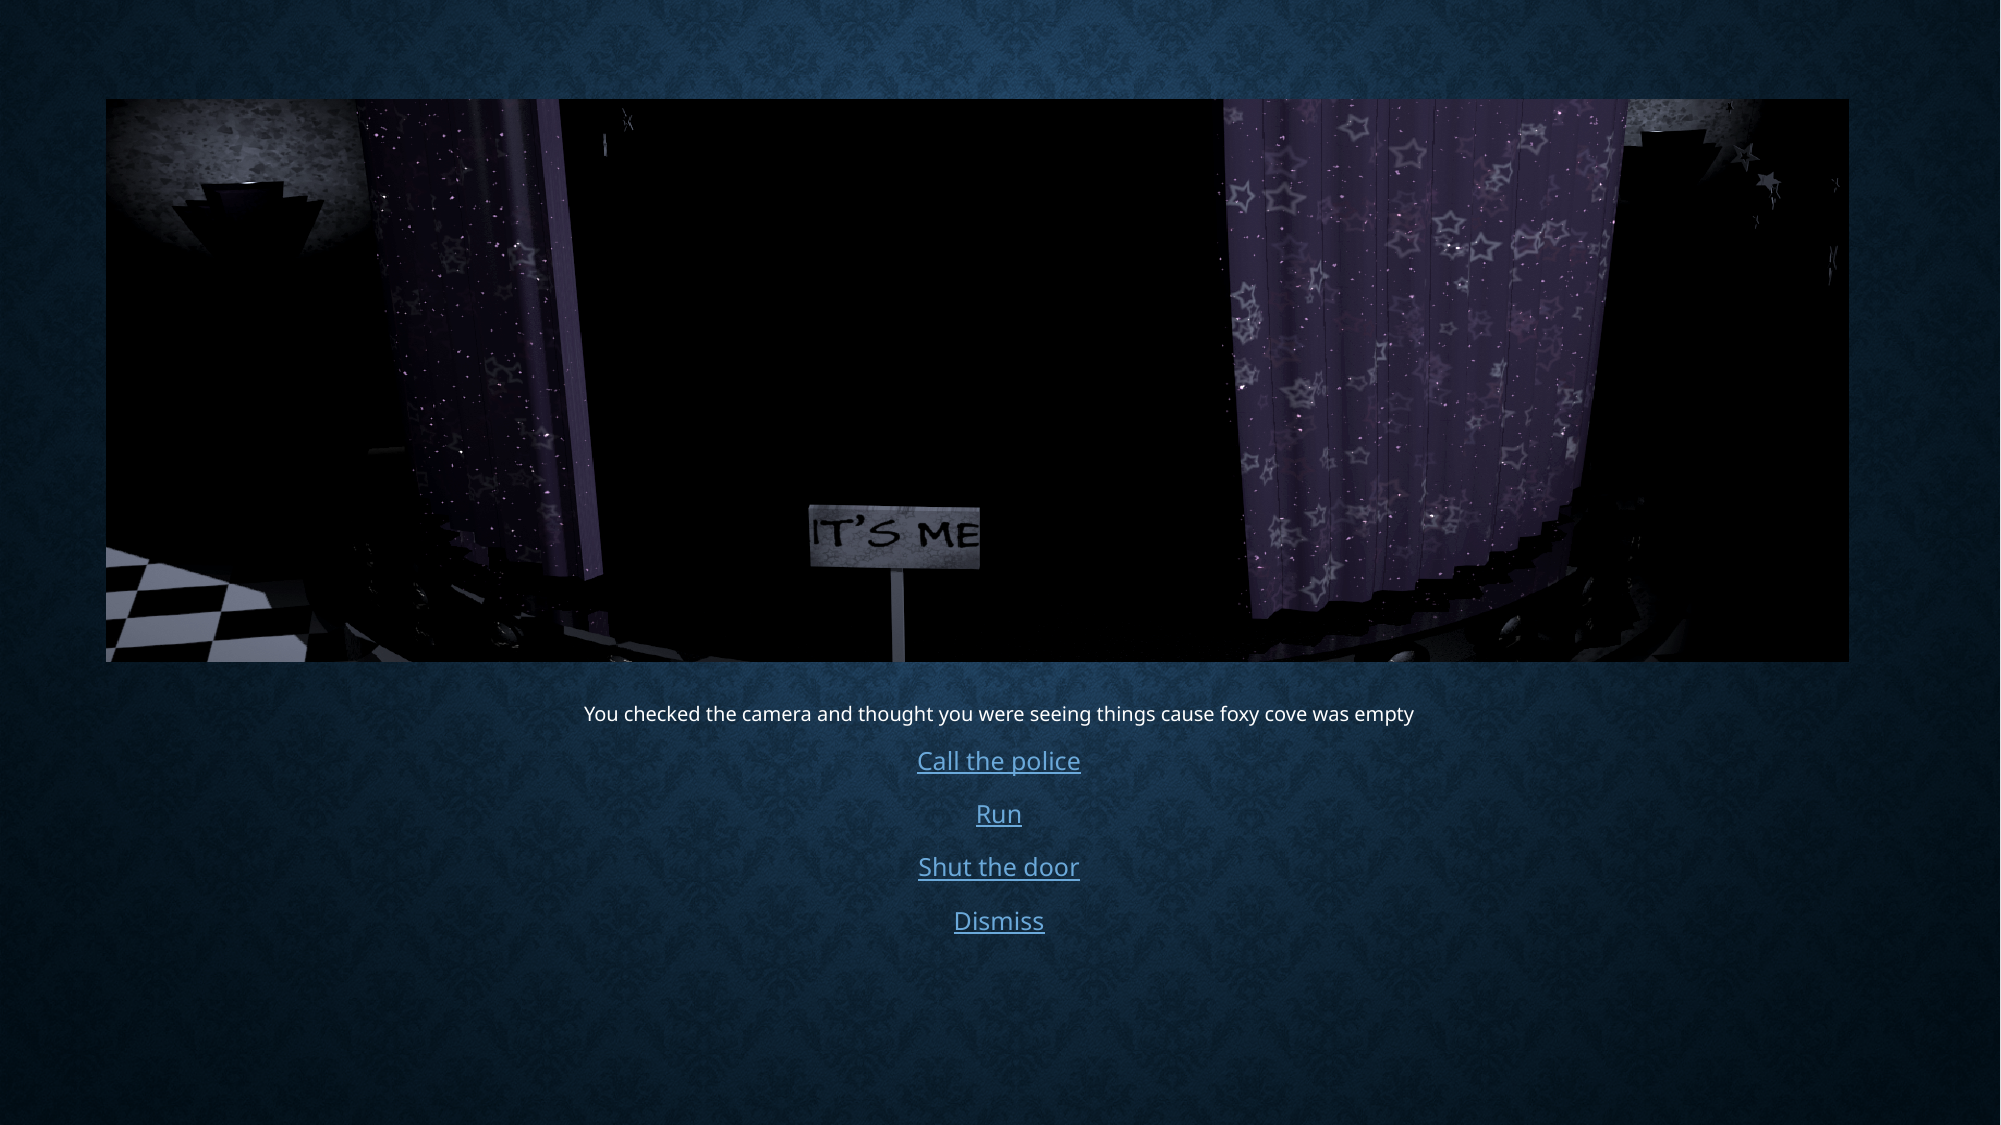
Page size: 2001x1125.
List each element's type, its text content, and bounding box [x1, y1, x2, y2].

picture [106, 99, 1849, 663]
list You checked the camera and thought you were seeing things cause foxy cove was empty Call the police Run Shut the door Dismiss [149, 689, 1849, 951]
